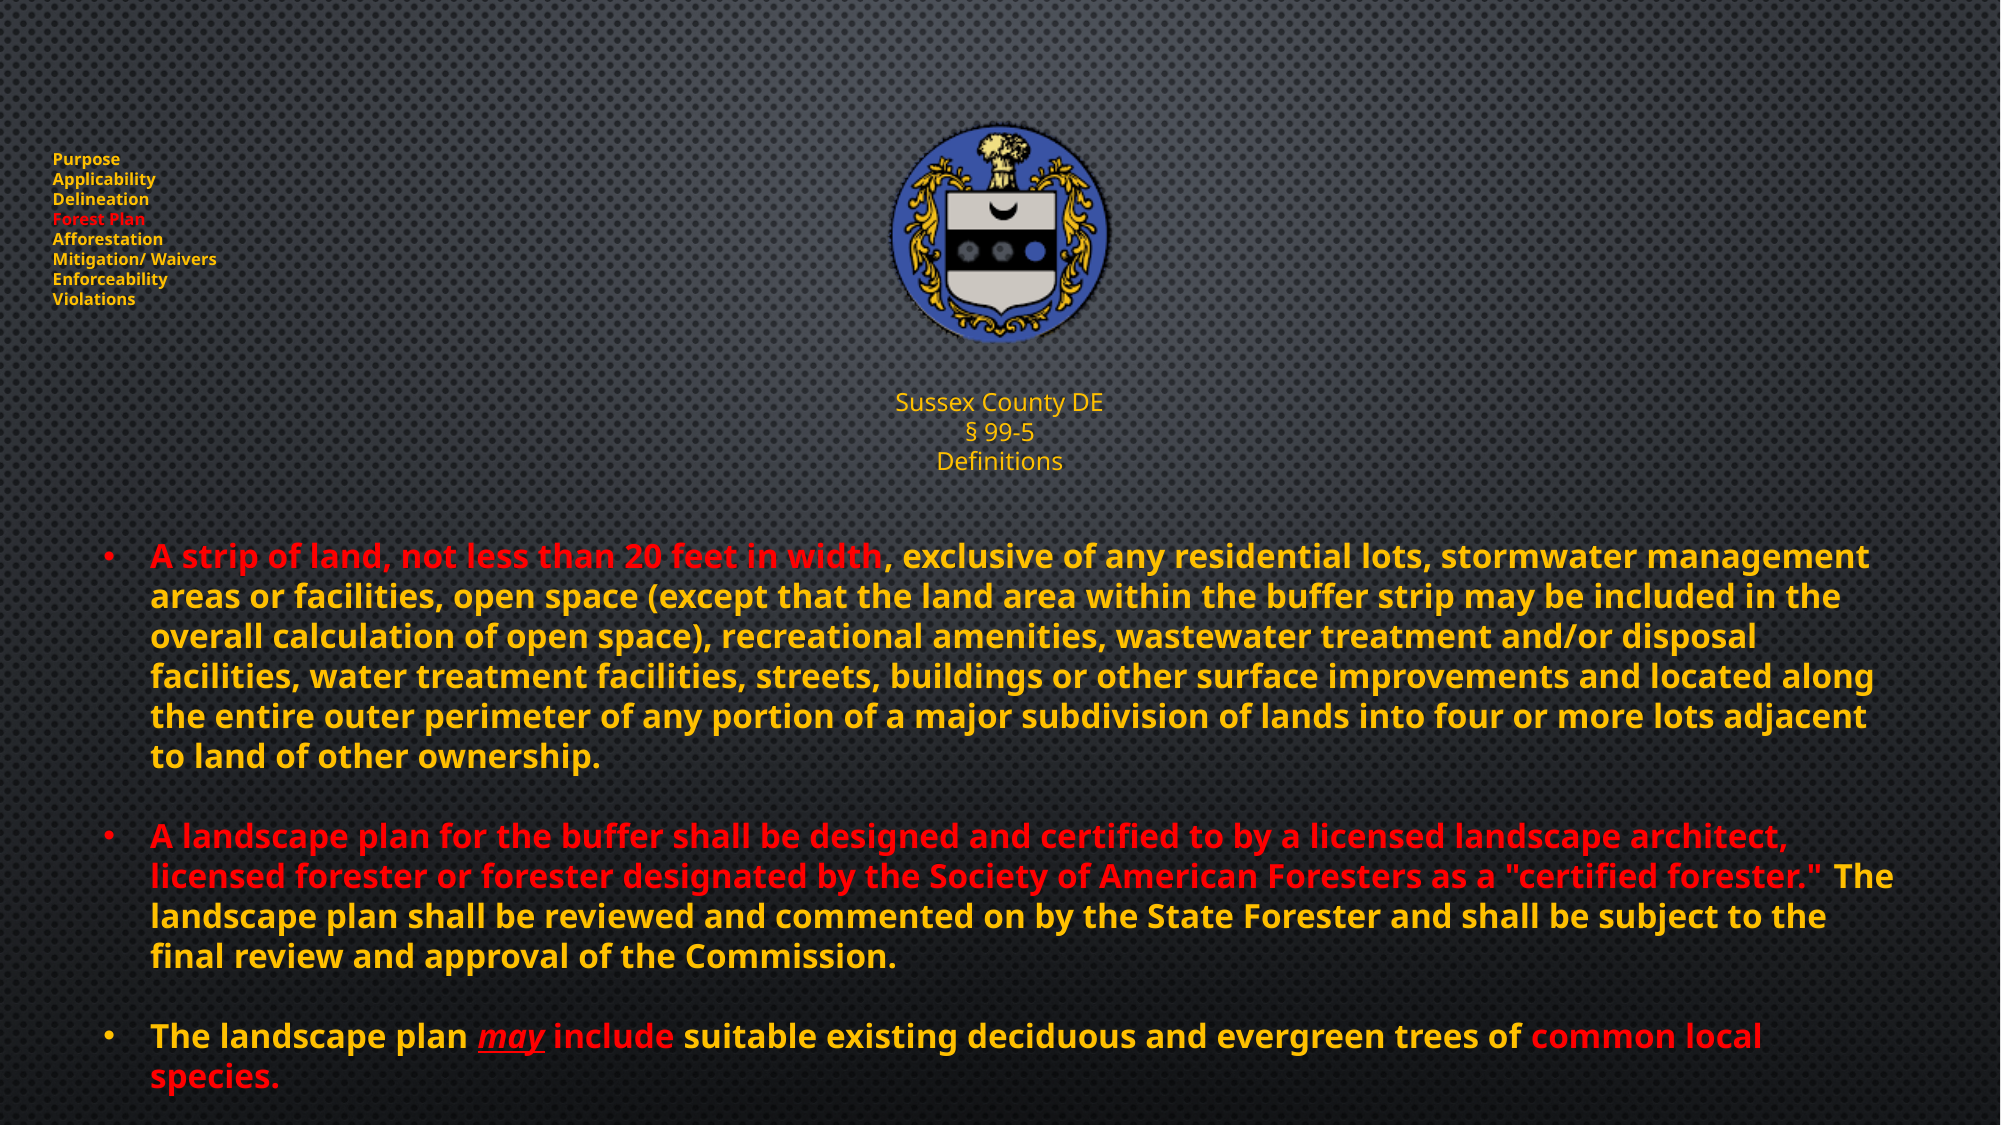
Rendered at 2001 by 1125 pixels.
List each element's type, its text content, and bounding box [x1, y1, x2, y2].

text_box Sussex County DE § 99-5 Definitions A strip of land, not less than 20 feet in width, exclusive of any residential lots, stormwater management areas or facilities, open space (except that the land area within the buffer strip may be included in the overall calculation of open space), recreational amenities, wastewater treatment and/or disposal facilities, water treatment facilities, streets, buildings or other surface improvements and located along the entire outer perimeter of any portion of a major subdivision of lands into four or more lots adjacent to land of other ownership. A landscape plan for the buffer shall be designed and certified to by a licensed landscape architect, licensed forester or forester designated by the Society of American Foresters as a "certified forester." The landscape plan shall be reviewed and commented on by the State Forester and shall be subject to the final review and approval of the Commission. The landscape plan may include suitable existing deciduous and evergreen trees of common local species. [88, 378, 1912, 1125]
text_box Purpose Applicability Delineation Forest Plan Afforestation Mitigation/ Waivers Enforceability Violations [37, 141, 251, 407]
picture [823, 59, 1176, 410]
